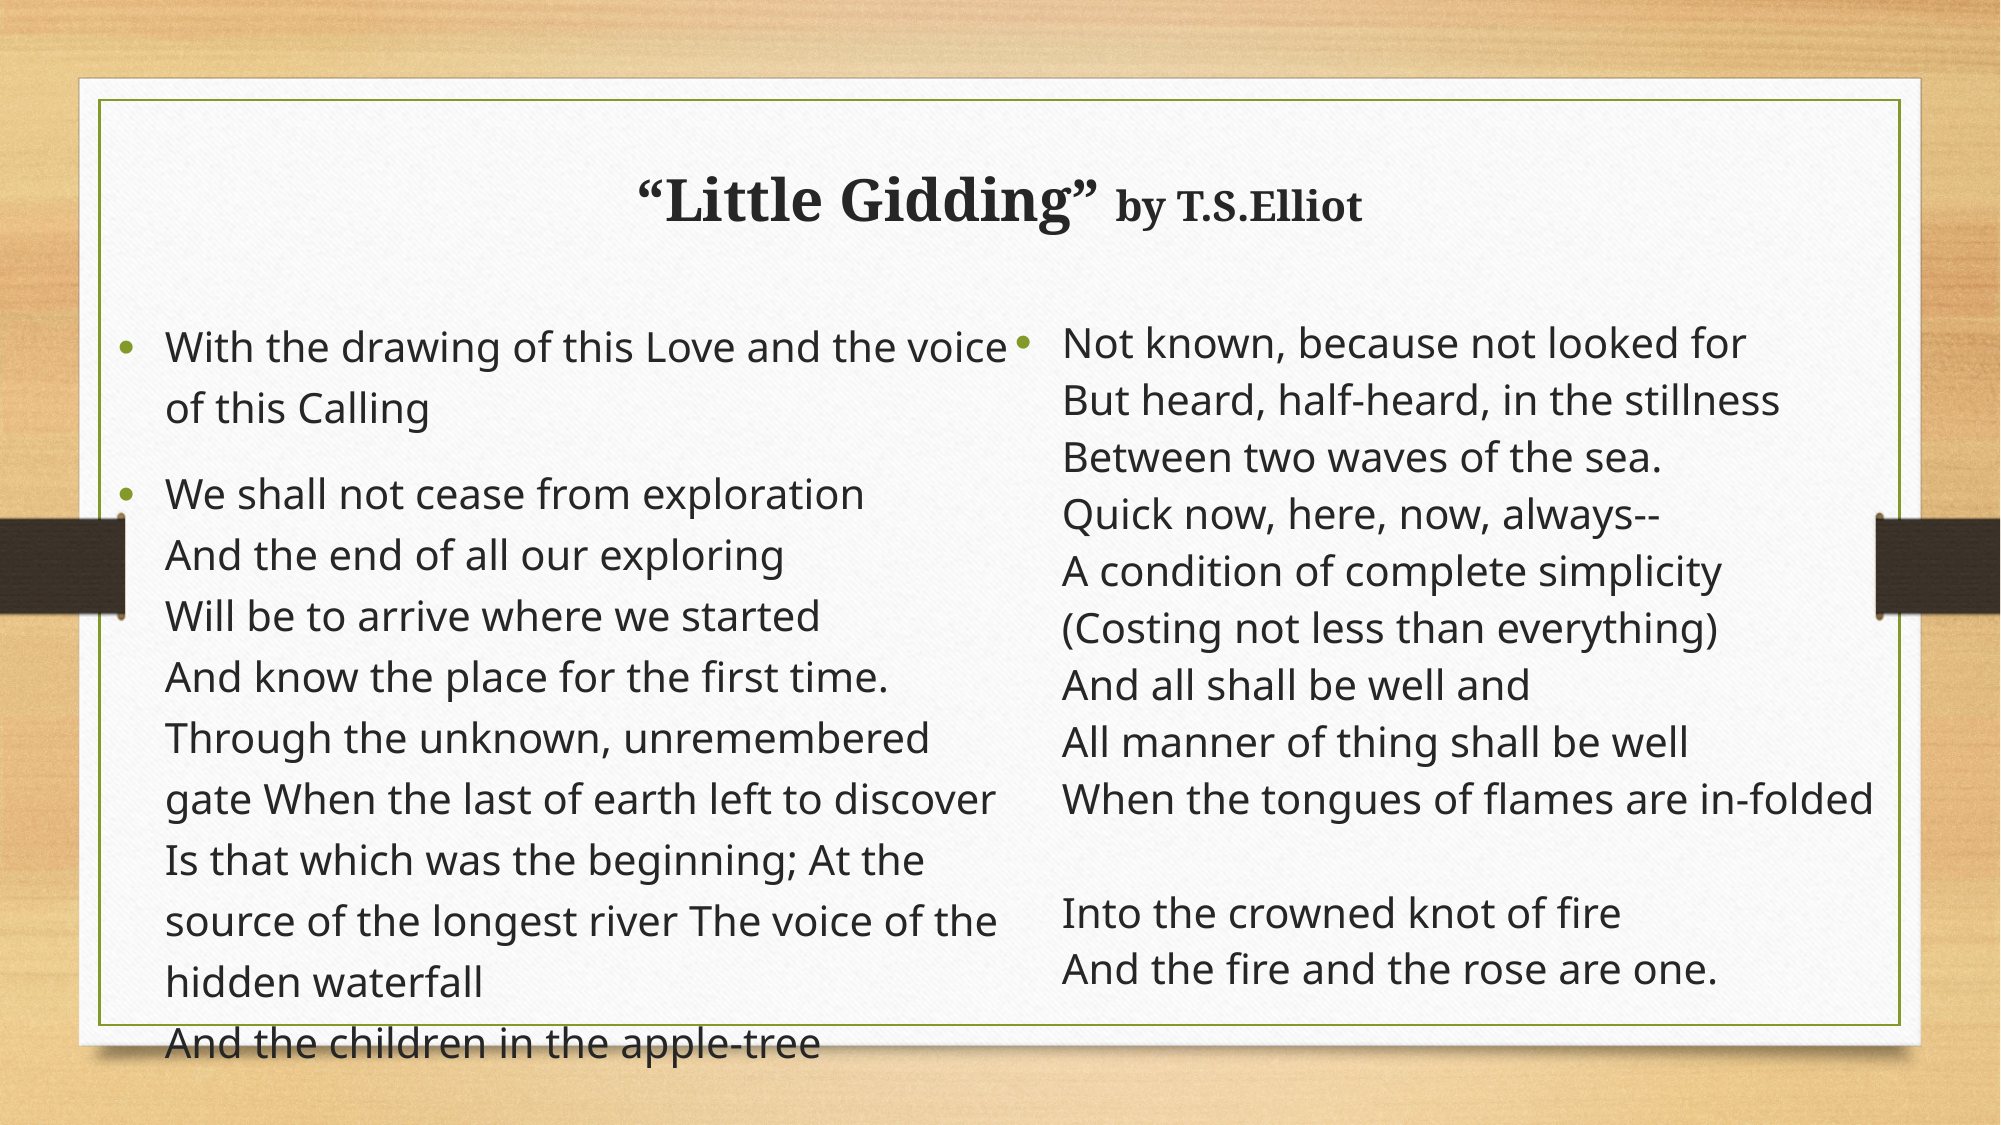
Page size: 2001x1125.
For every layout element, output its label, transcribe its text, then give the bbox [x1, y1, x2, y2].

picture [0, 0, 2001, 1125]
title “Little Gidding” by T.S.Elliot [212, 91, 1788, 306]
list With the drawing of this Love and the voice of this Calling We shall not cease from exploration And the end of all our exploring Will be to arrive where we started And know the place for the first time. Through the unknown, unremembered gate When the last of earth left to discover Is that which was the beginning; At the source of the longest river The voice of the hidden waterfall And the children in the apple-tree [102, 306, 1029, 1091]
list Not known, because not looked for But heard, half-heard, in the stillness Between two waves of the sea. Quick now, here, now, always-- A condition of complete simplicity (Costing not less than everything) And all shall be well and All manner of thing shall be well When the tongues of flames are in-folded Into the crowned knot of fire And the fire and the rose are one. [999, 305, 1898, 1059]
